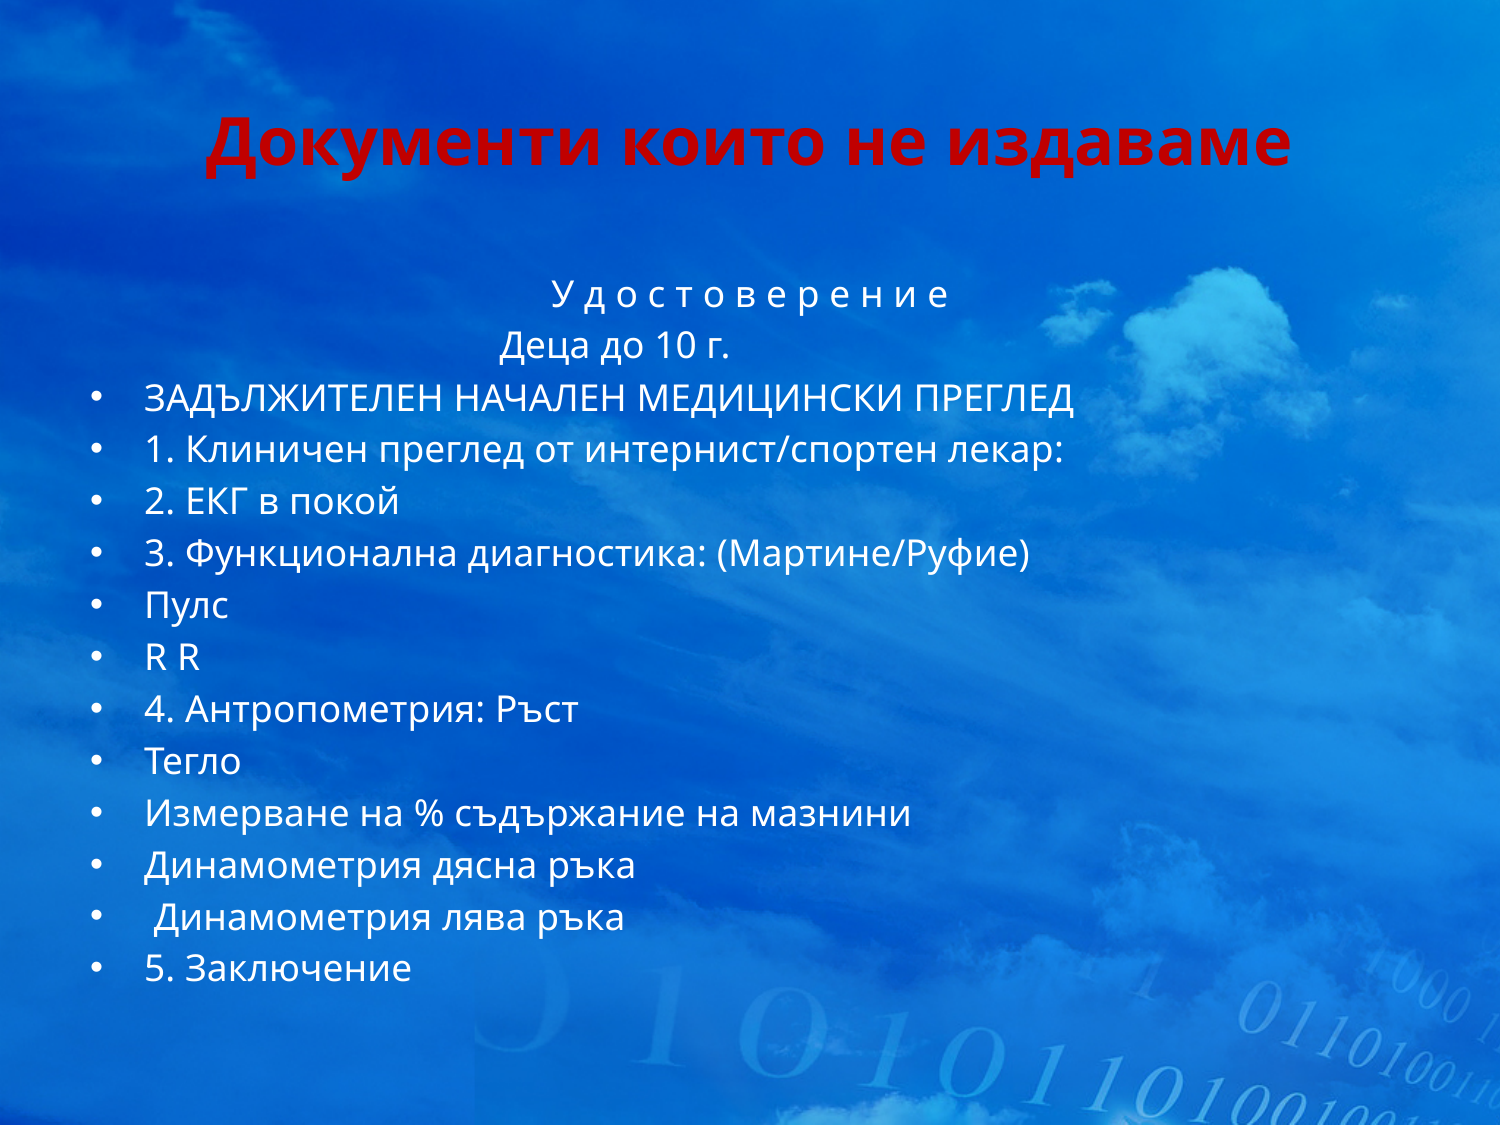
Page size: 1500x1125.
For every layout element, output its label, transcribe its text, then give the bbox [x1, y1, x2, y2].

picture [0, 0, 1500, 1125]
title Документи които не издаваме [75, 45, 1425, 233]
list У д о с т о в е р е н и е Деца до 10 г. ЗАДЪЛЖИТЕЛЕН НАЧАЛЕН МЕДИЦИНСКИ ПРЕГЛЕД 1. Клиничен преглед от интернист/спортен лекар: 2. ЕКГ в покой 3. Функционална диагностика: (Мартине/Руфие) Пулс R R 4. Антропометрия: Ръст Тегло Измерване на % съдържание на мазнини Динамометрия дясна ръка Динамометрия лява ръка 5. Заключение [75, 262, 1425, 1005]
